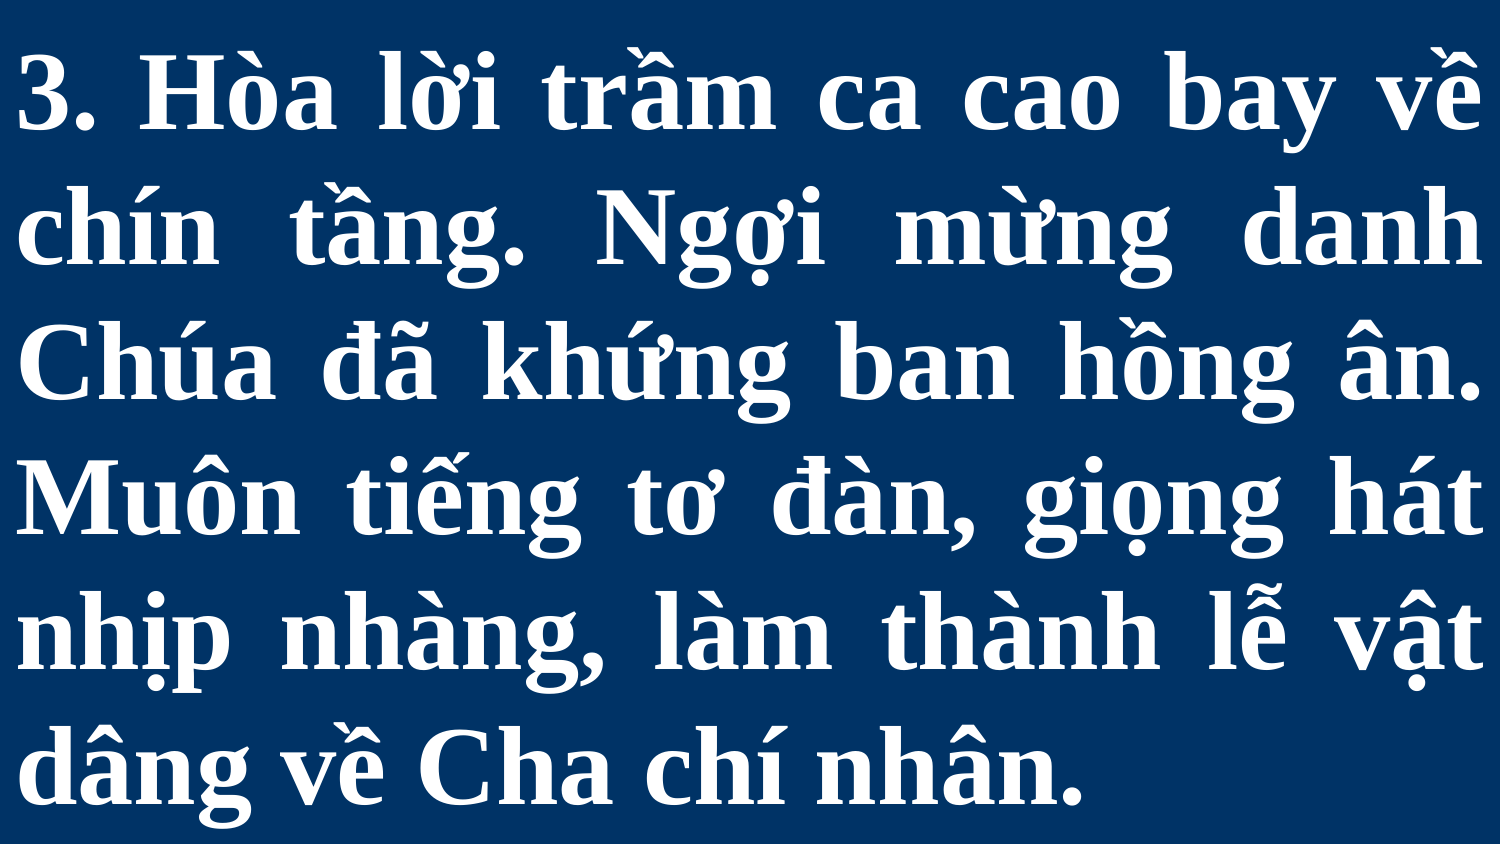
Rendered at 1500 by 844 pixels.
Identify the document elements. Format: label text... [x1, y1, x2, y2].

title 3. Hòa lời trầm ca cao bay về chín tầng. Ngợi mừng danh Chúa đã khứng ban hồng ân. Muôn tiếng tơ đàn, giọng hát nhịp nhàng, làm thành lễ vật dâng về Cha chí nhân. [0, 0, 1500, 844]
